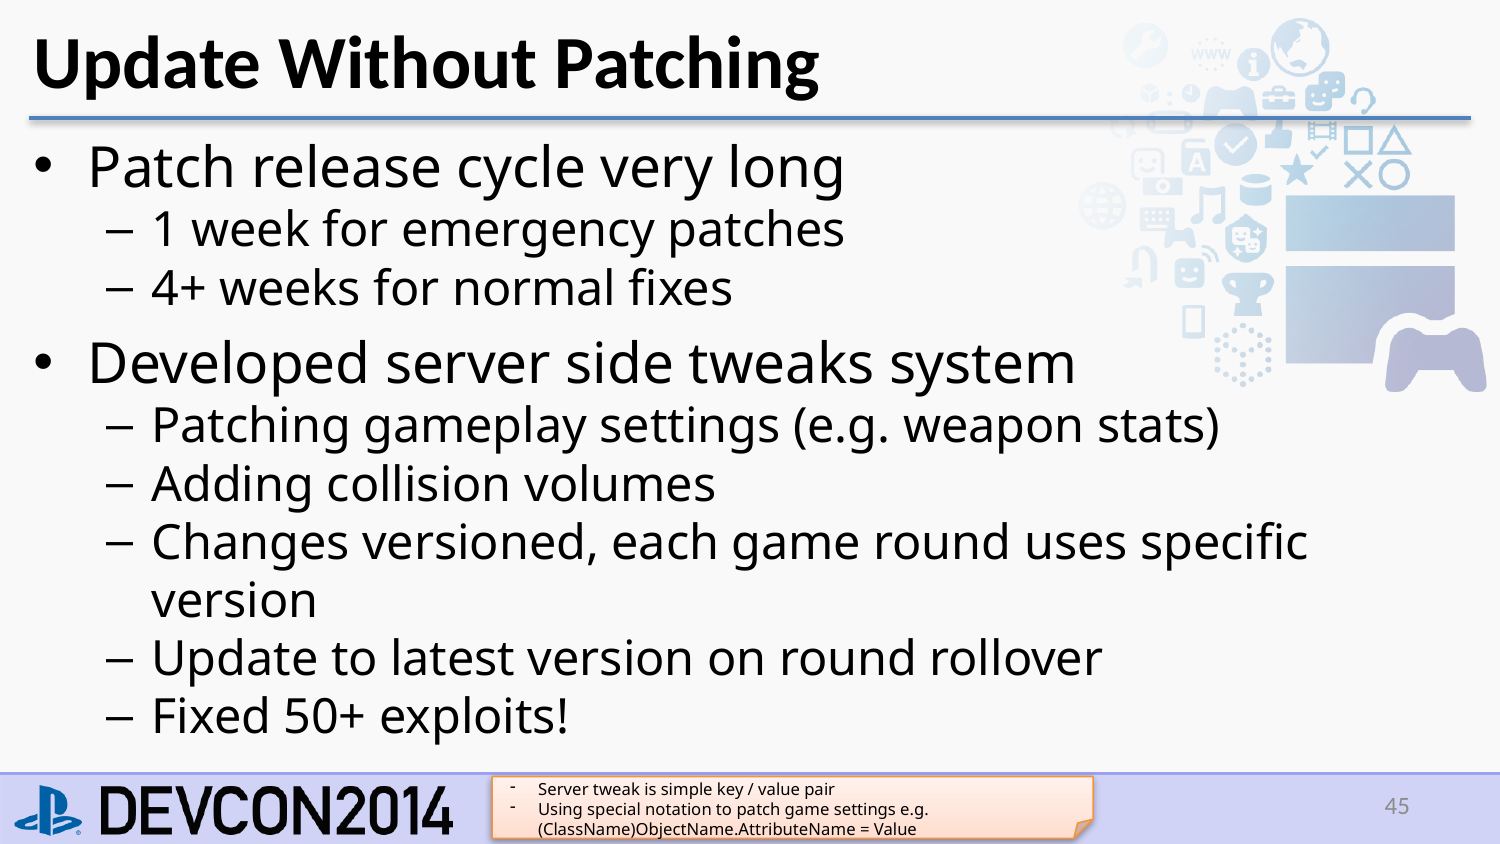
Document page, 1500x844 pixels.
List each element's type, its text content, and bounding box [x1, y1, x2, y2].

slide_number 45 [1098, 782, 1425, 827]
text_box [491, 771, 1094, 844]
title Update Without Patching [18, 3, 1482, 113]
picture [0, 0, 1500, 844]
list Patch release cycle very long 1 week for emergency patches 4+ weeks for normal fixes Developed server side tweaks system Patching gameplay settings (e.g. weapon stats) Adding collision volumes Changes versioned, each game round uses specific version Update to latest version on round rollover Fixed 50+ exploits! [18, 123, 1482, 754]
